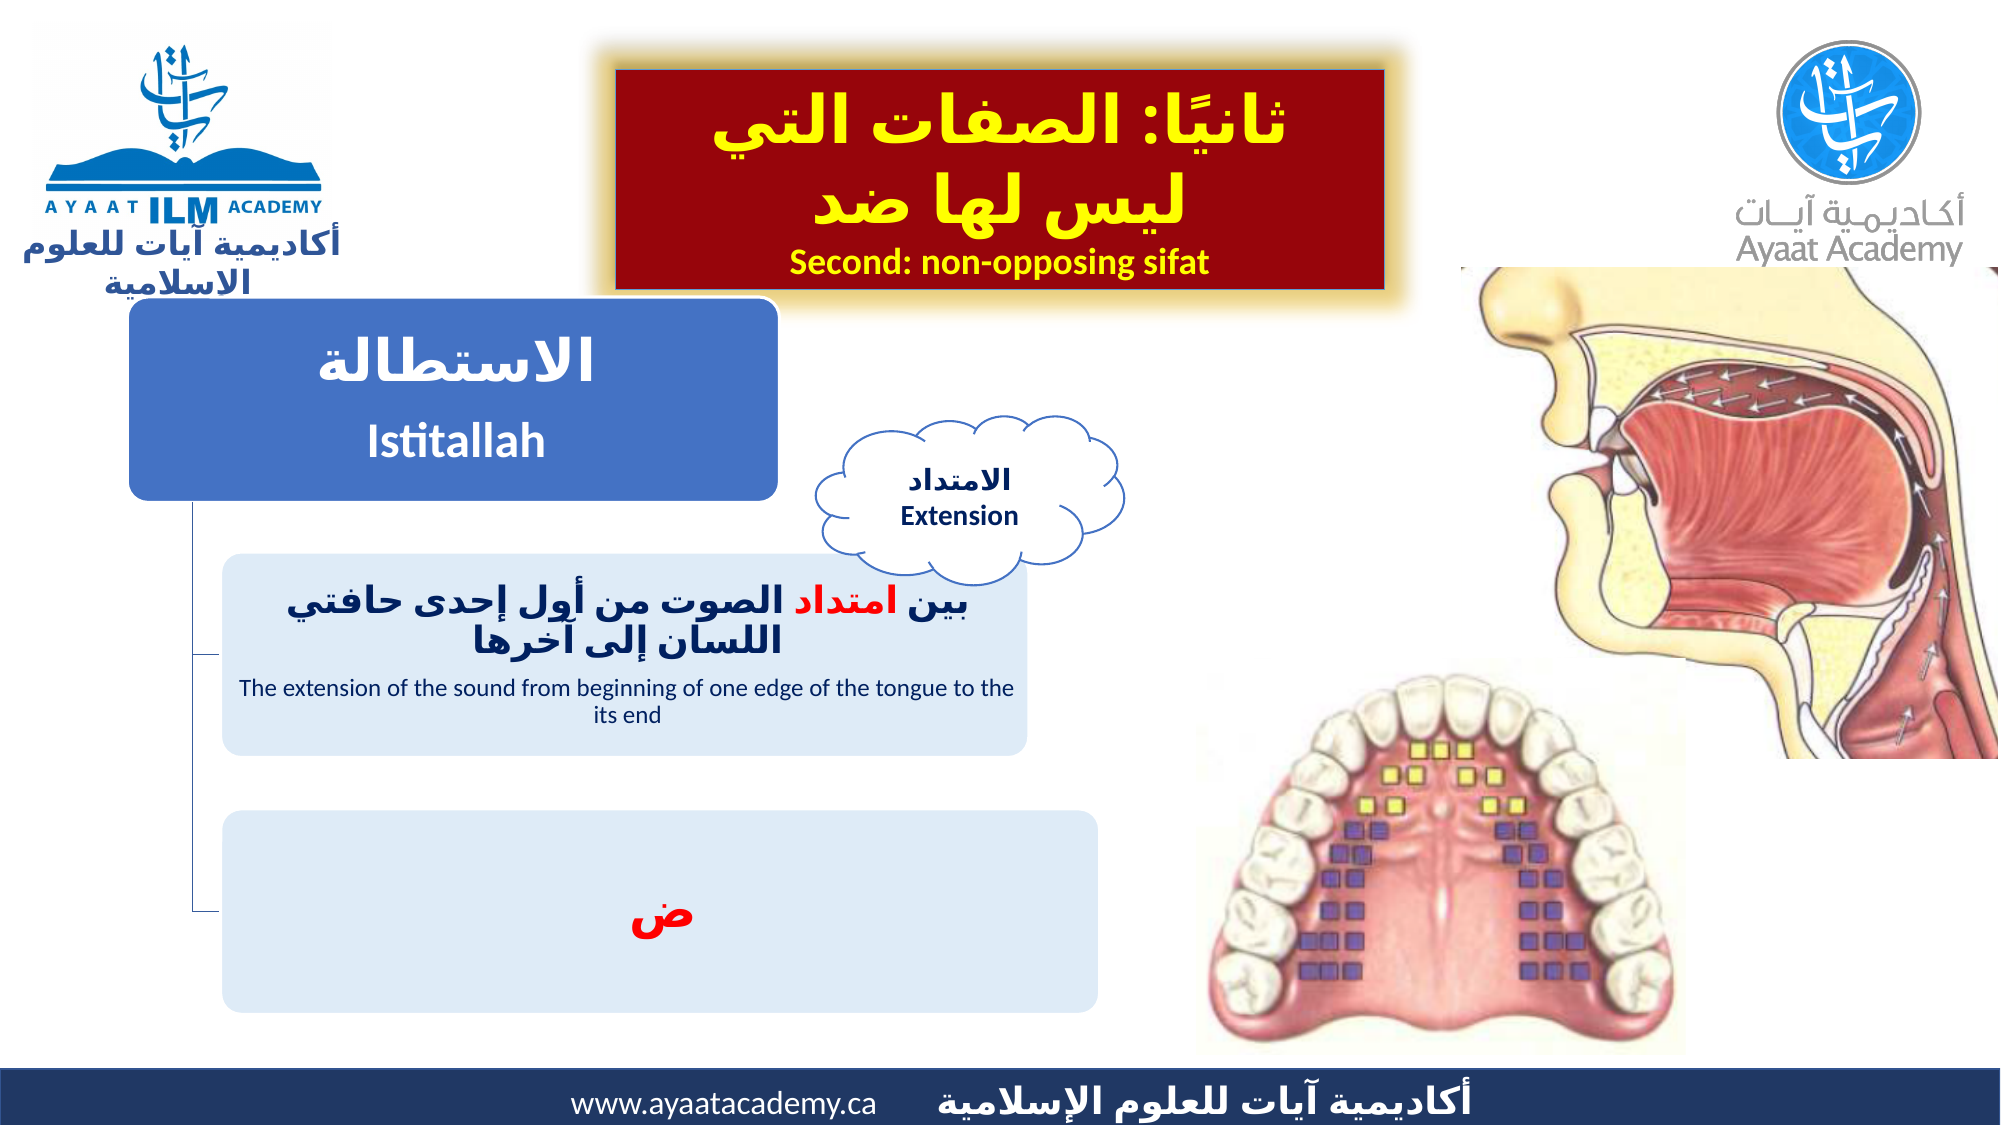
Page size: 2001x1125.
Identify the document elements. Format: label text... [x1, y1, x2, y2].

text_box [65, 294, 1125, 1015]
picture [32, 21, 332, 241]
text_box ثانيًا: الصفات التي ليس لها ضد Second: non-opposing sifat [615, 69, 1385, 290]
picture [1196, 40, 1998, 1055]
